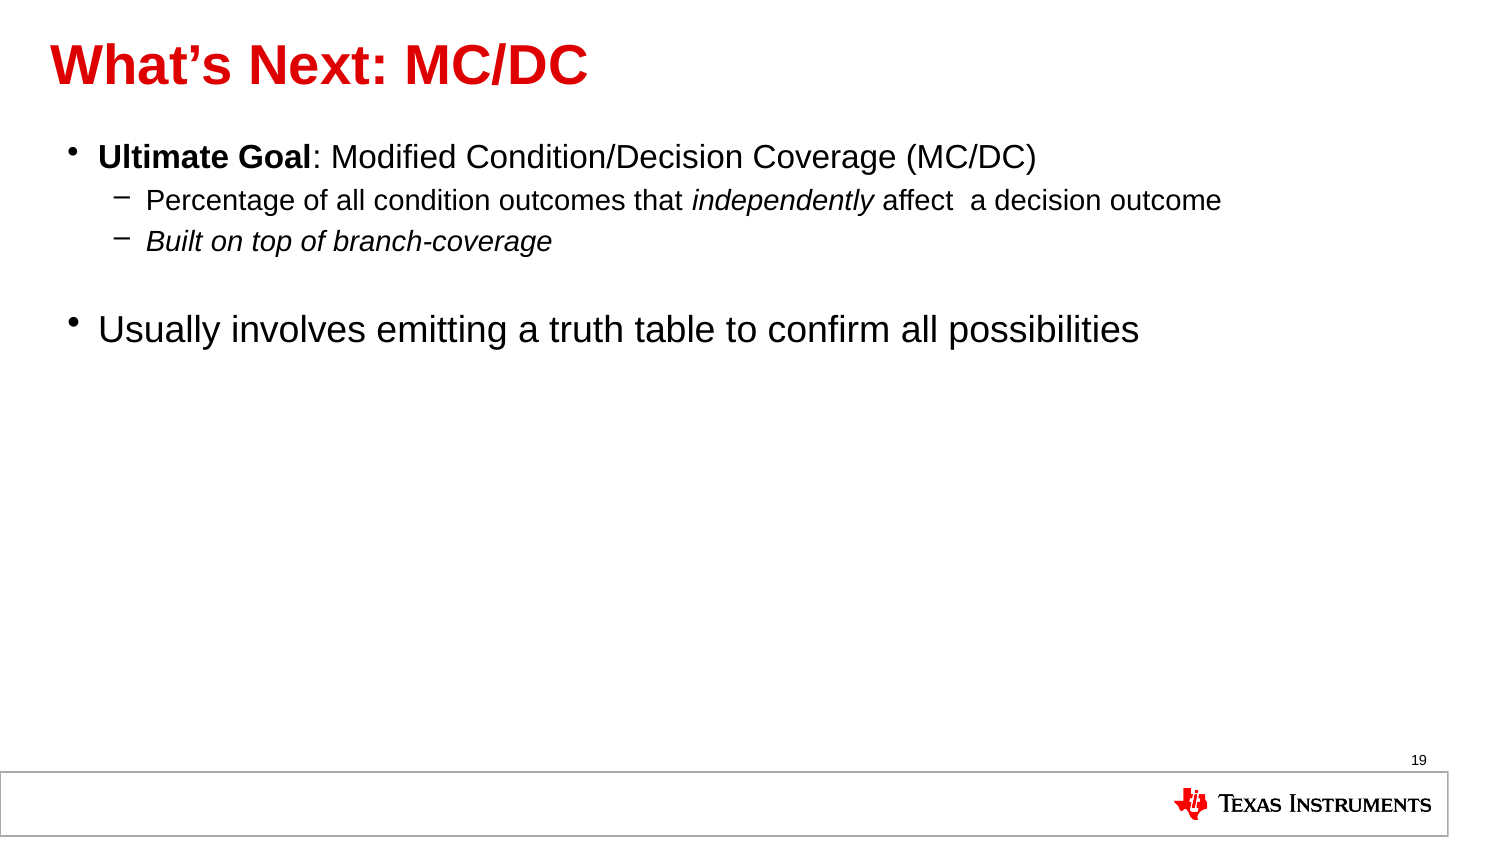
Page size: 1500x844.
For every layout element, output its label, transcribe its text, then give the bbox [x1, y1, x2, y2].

slide_number 19 [1089, 744, 1440, 770]
title What’s Next: MC/DC [37, 17, 1426, 119]
picture [1174, 788, 1431, 820]
list Ultimate Goal: Modified Condition/Decision Coverage (MC/DC) Percentage of all condition outcomes that independently affect a decision outcome Built on top of branch-coverage Usually involves emitting a truth table to confirm all possibilities [54, 128, 1444, 386]
